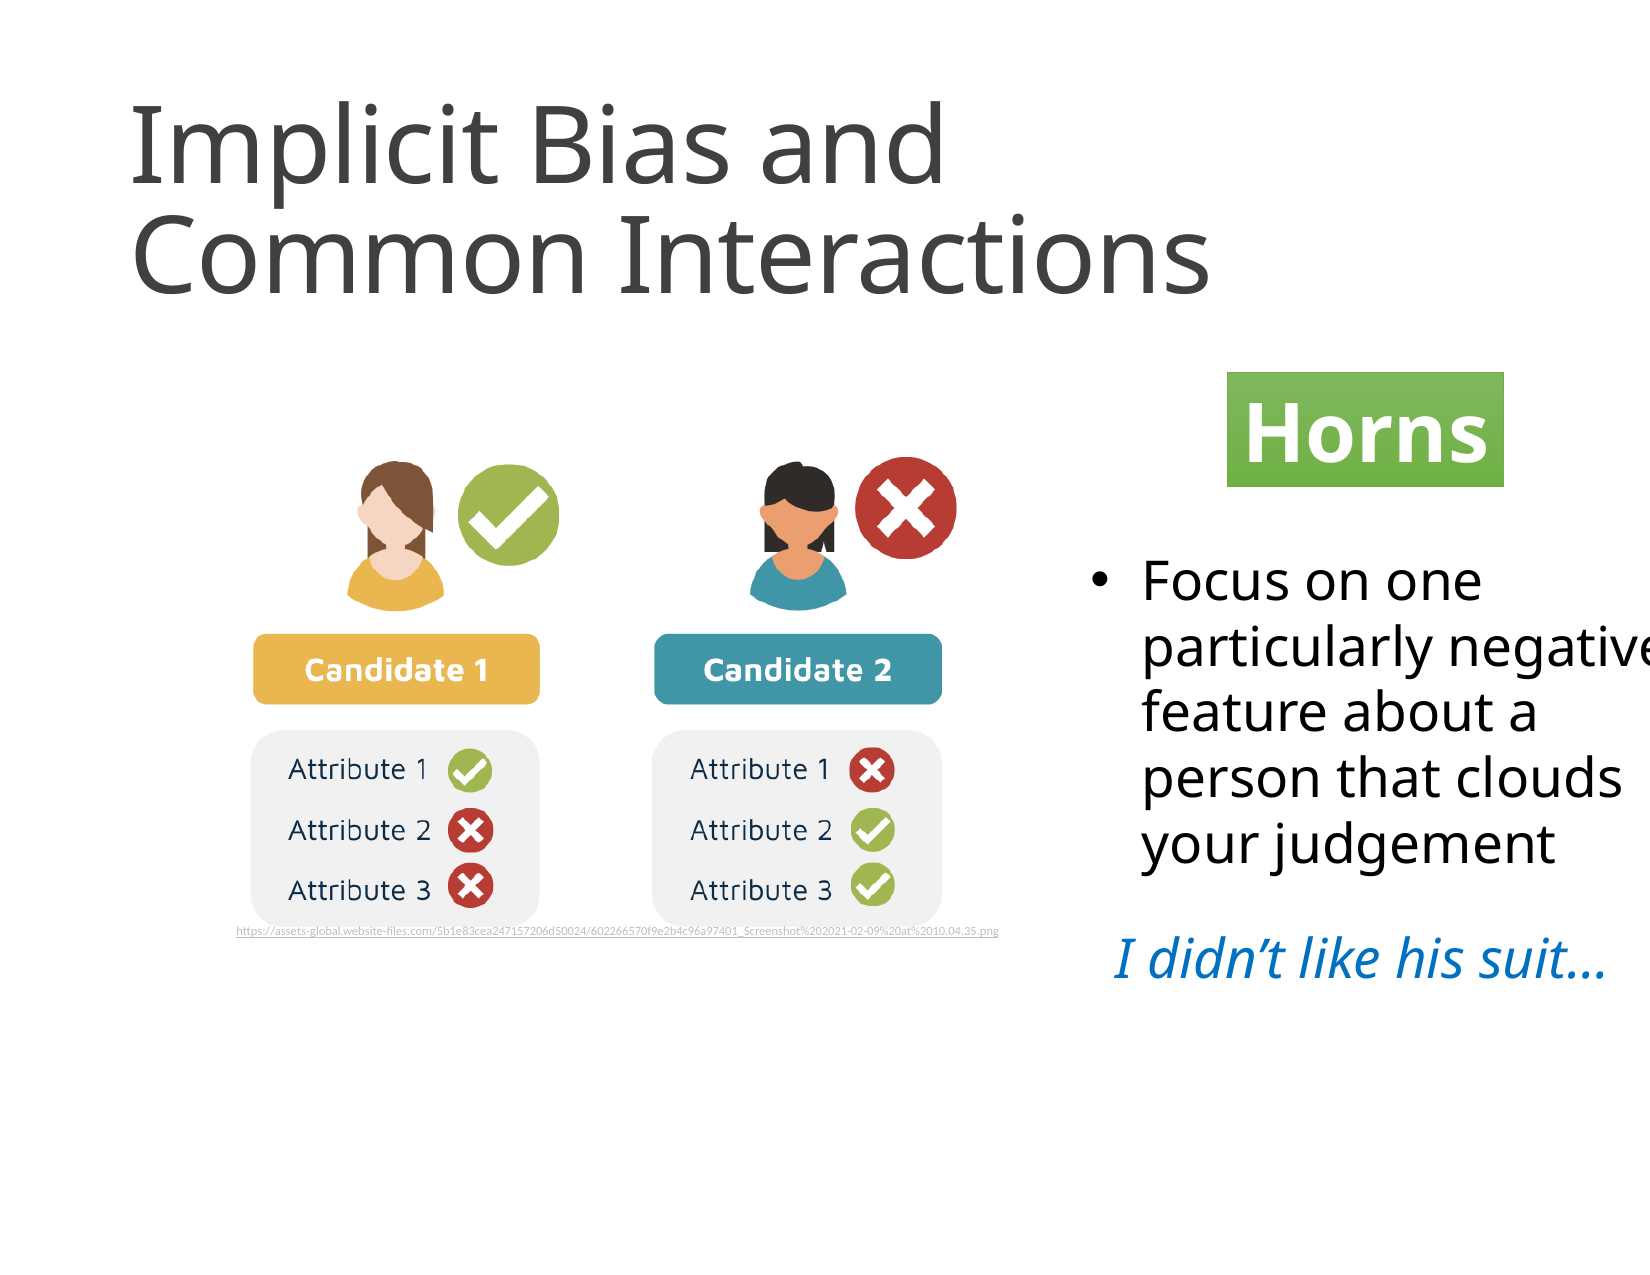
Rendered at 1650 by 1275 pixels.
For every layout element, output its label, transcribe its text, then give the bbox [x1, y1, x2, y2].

text_box Horns [1227, 372, 1504, 487]
picture [173, 413, 1047, 957]
text_box Focus on one particularly negative feature about a person that clouds your judgement [1075, 537, 1650, 883]
text_box Implicit Bias and Common Interactions [113, 84, 1232, 324]
text_box I didn’t like his suit… [1075, 915, 1650, 997]
